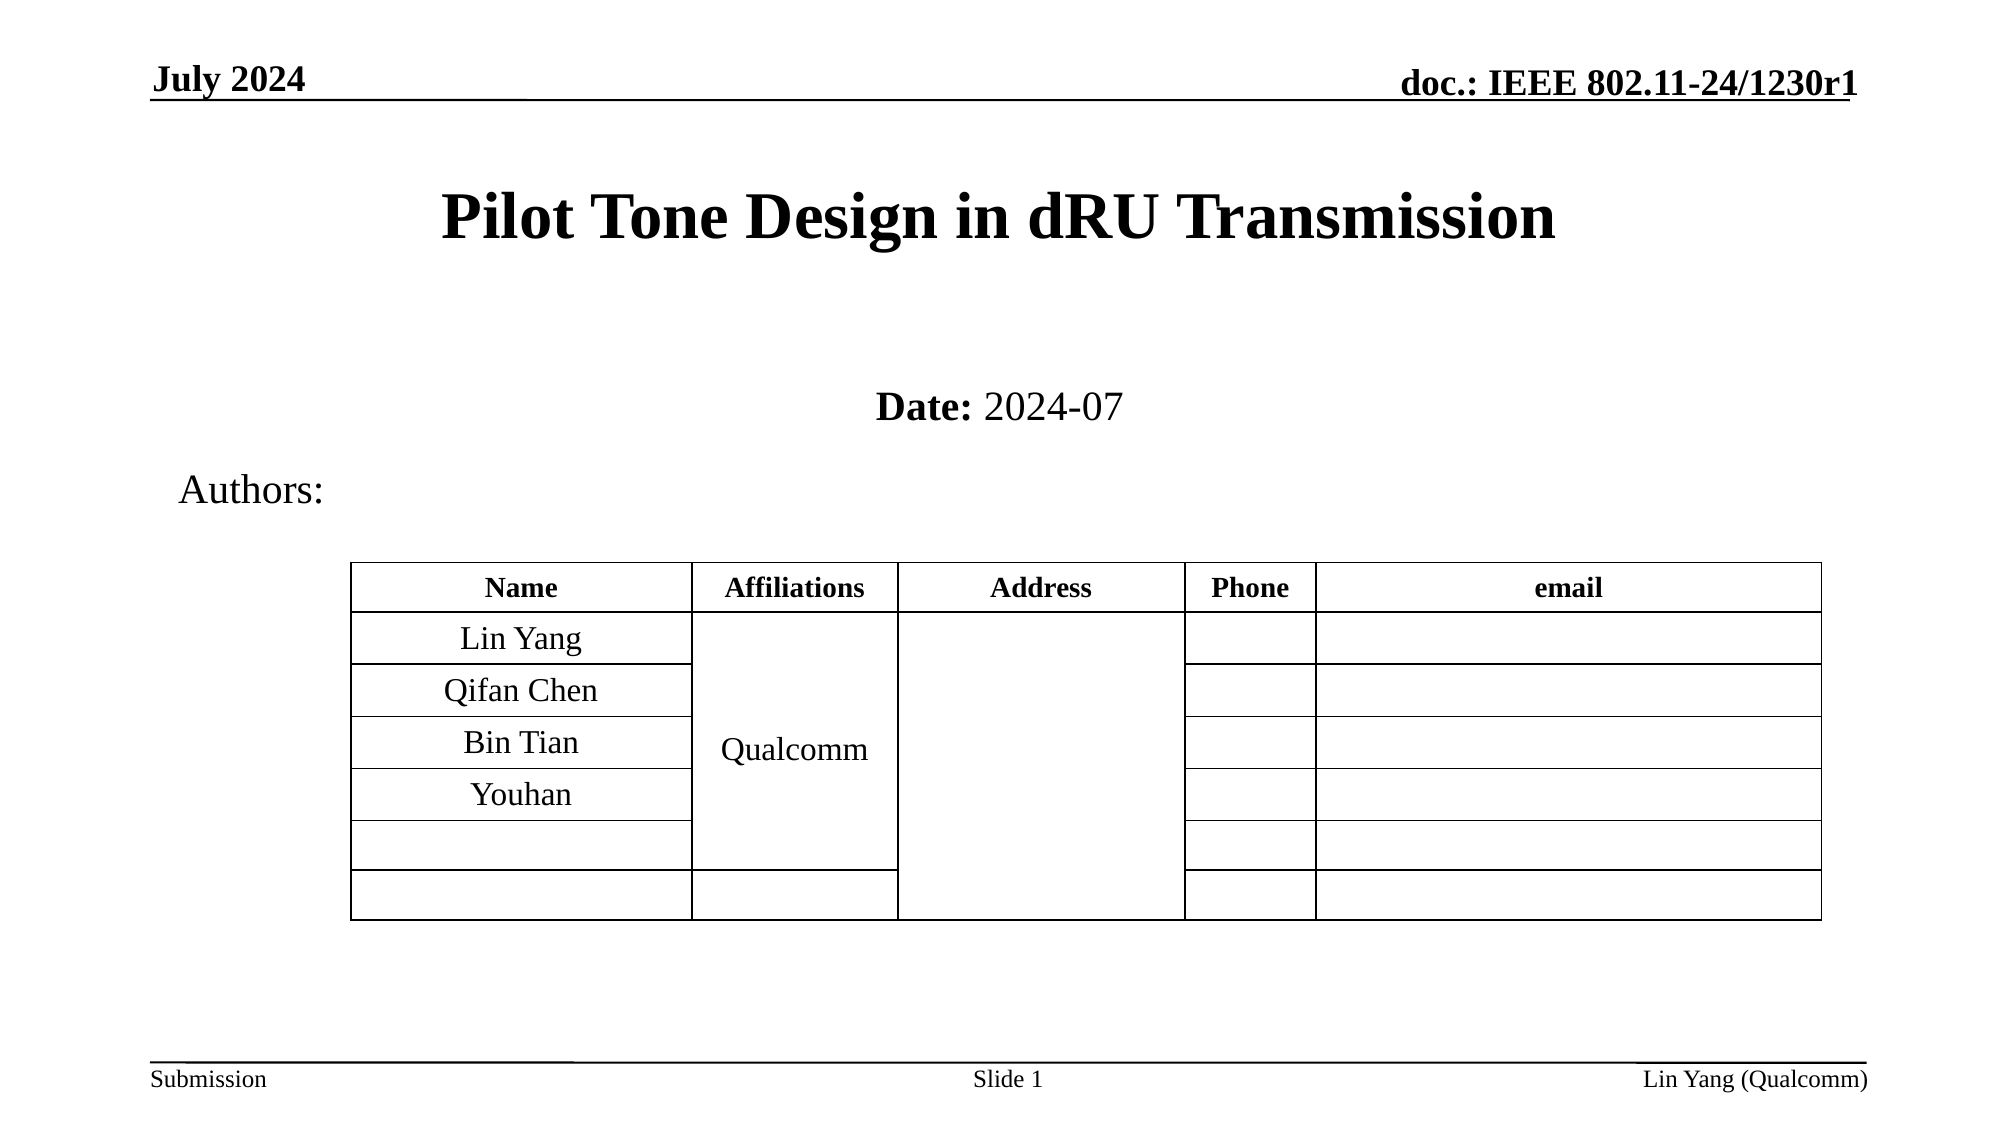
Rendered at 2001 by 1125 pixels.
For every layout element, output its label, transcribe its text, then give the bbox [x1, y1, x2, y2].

table_header Phone [1186, 563, 1315, 611]
table_cell Bin Tian [352, 717, 691, 768]
table_cell [1317, 613, 1821, 663]
table_header email [1317, 563, 1821, 611]
table_cell [1317, 665, 1821, 716]
table_cell [352, 821, 691, 869]
table_cell [1186, 717, 1315, 768]
title Pilot Tone Design in dRU Transmission [149, 104, 1851, 319]
table_cell [1186, 821, 1315, 869]
table_header Affiliations [693, 563, 897, 611]
slide_number Slide 1 [950, 1061, 1067, 1123]
table_cell Qualcomm [693, 613, 897, 869]
text_box Authors: [162, 454, 401, 517]
table_cell Youhan [352, 769, 691, 820]
table_cell [693, 871, 897, 919]
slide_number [152, 54, 563, 100]
table_cell [1186, 871, 1315, 919]
table_cell [1186, 665, 1315, 716]
table_cell [1317, 769, 1821, 820]
footer Lin Yang (Qualcomm) [1171, 1061, 1869, 1093]
table_cell Qifan Chen [352, 665, 691, 716]
table_cell [1317, 717, 1821, 768]
table_cell [1186, 613, 1315, 663]
table_cell Lin Yang [352, 613, 691, 663]
table_cell [352, 871, 691, 919]
table_cell [1317, 871, 1821, 919]
table_header Name [352, 563, 691, 611]
table_header Address [899, 563, 1184, 611]
table_cell [1317, 821, 1821, 869]
table_cell [899, 613, 1184, 919]
table_cell [1186, 769, 1315, 820]
subtitle Date: 2024-07 [299, 370, 1701, 450]
